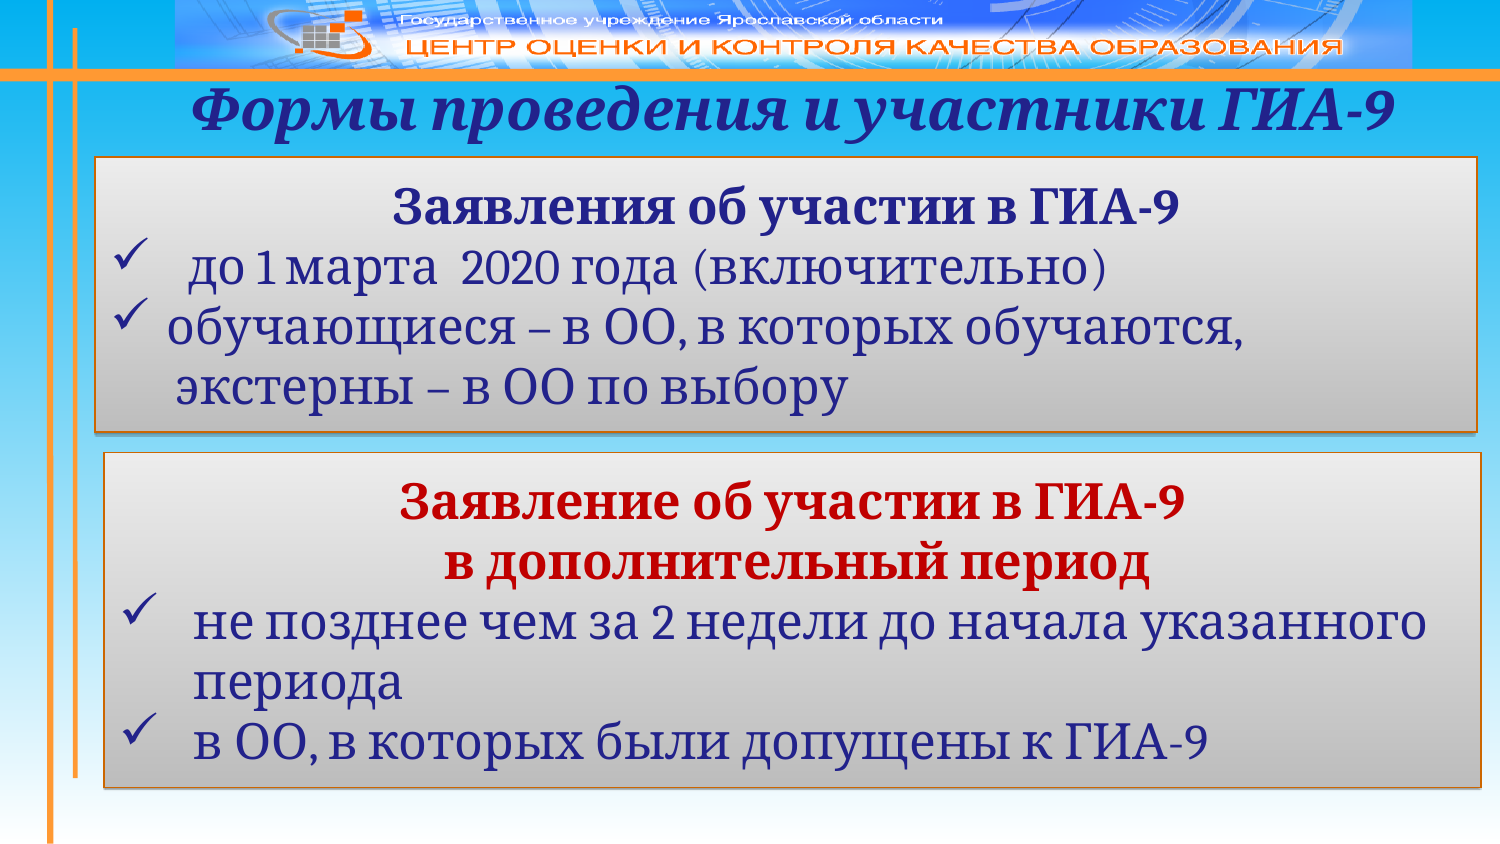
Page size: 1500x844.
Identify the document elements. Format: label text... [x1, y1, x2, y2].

picture [175, 0, 1412, 57]
text_box Заявления об участии в ГИА-9 до 1 марта 2020 года (включительно) обучающиеся – в ОО, в которых обучаются, экстерны – в ОО по выбору [95, 156, 1477, 433]
text_box Формы проведения и участники ГИА-9 [77, 57, 1500, 157]
text_box Заявление об участии в ГИА-9 в дополнительный период не позднее чем за 2 недели до начала указанного периода в ОО, в которых были допущены к ГИА-9 [103, 452, 1481, 788]
